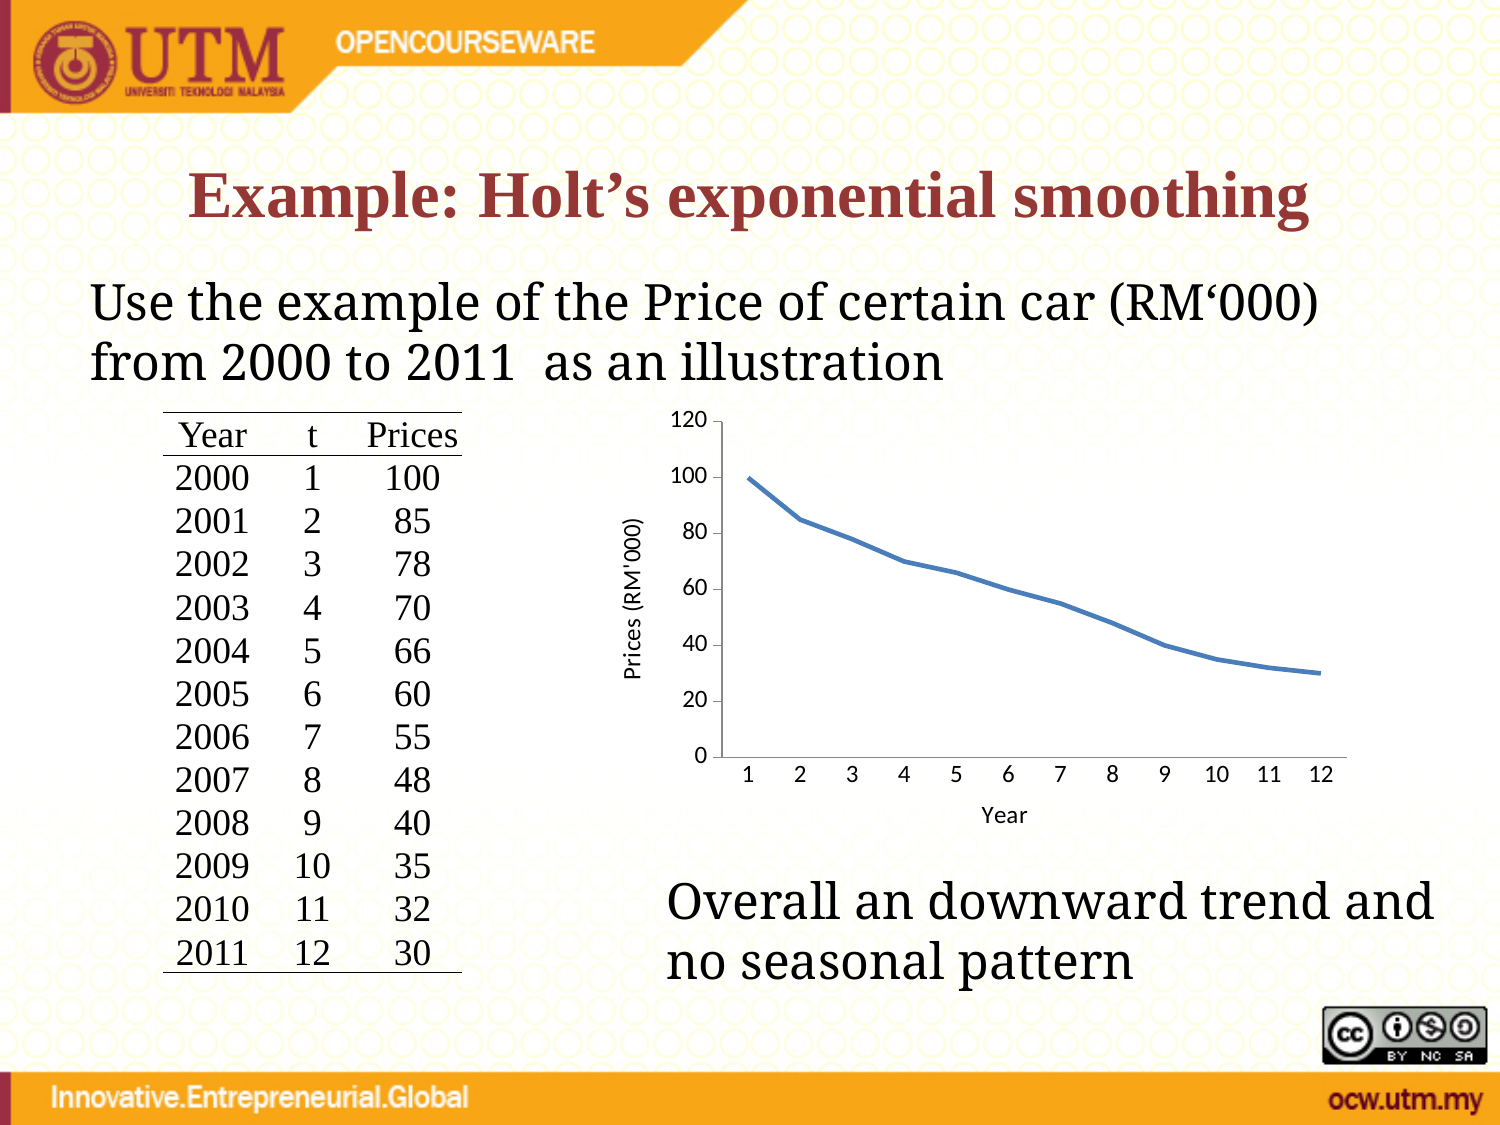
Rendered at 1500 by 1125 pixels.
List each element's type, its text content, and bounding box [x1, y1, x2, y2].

table_cell 10 [263, 844, 362, 887]
table_cell 32 [362, 887, 462, 930]
table_cell 40 [362, 800, 462, 844]
table_cell 8 [263, 757, 362, 800]
table_cell 6 [263, 671, 362, 714]
table_cell 2008 [163, 800, 263, 844]
table_cell 2005 [163, 671, 263, 714]
table_cell 1 [263, 456, 362, 499]
table_cell 100 [362, 456, 462, 499]
table_cell 2007 [163, 757, 263, 800]
table_cell 2011 [163, 930, 263, 972]
table_cell 2001 [163, 499, 263, 542]
table_cell 60 [362, 671, 462, 714]
table_cell 12 [263, 930, 362, 972]
table_cell 2000 [163, 456, 263, 499]
table_cell 2004 [163, 628, 263, 671]
table_cell 2 [263, 499, 362, 542]
table_cell 5 [263, 628, 362, 671]
table_cell 11 [263, 887, 362, 930]
table_cell 2002 [163, 542, 263, 585]
table_cell 2009 [163, 844, 263, 887]
title Example: Holt’s exponential smoothing [74, 149, 1426, 233]
table_cell 66 [362, 628, 462, 671]
table_cell 3 [263, 542, 362, 585]
table_cell 7 [263, 714, 362, 757]
picture [0, 0, 1500, 1125]
table_cell 85 [362, 499, 462, 542]
table_cell 48 [362, 757, 462, 800]
table_cell 35 [362, 844, 462, 887]
table_cell 9 [263, 800, 362, 844]
table_header Prices [362, 413, 462, 455]
chart [587, 399, 1363, 863]
table_cell 2003 [163, 585, 263, 628]
list Use the example of the Price of certain car (RM‘000) from 2000 to 2011 as an illustration [74, 262, 1426, 1006]
table_cell 78 [362, 542, 462, 585]
table_cell 30 [362, 930, 462, 972]
table_cell 55 [362, 714, 462, 757]
table_cell 2006 [163, 714, 263, 757]
table_header Year [163, 413, 263, 455]
table_header t [263, 413, 362, 455]
text_box Overall an downward trend and no seasonal pattern [577, 862, 1464, 998]
table_cell 4 [263, 585, 362, 628]
table_cell 2010 [163, 887, 263, 930]
table_cell 70 [362, 585, 462, 628]
